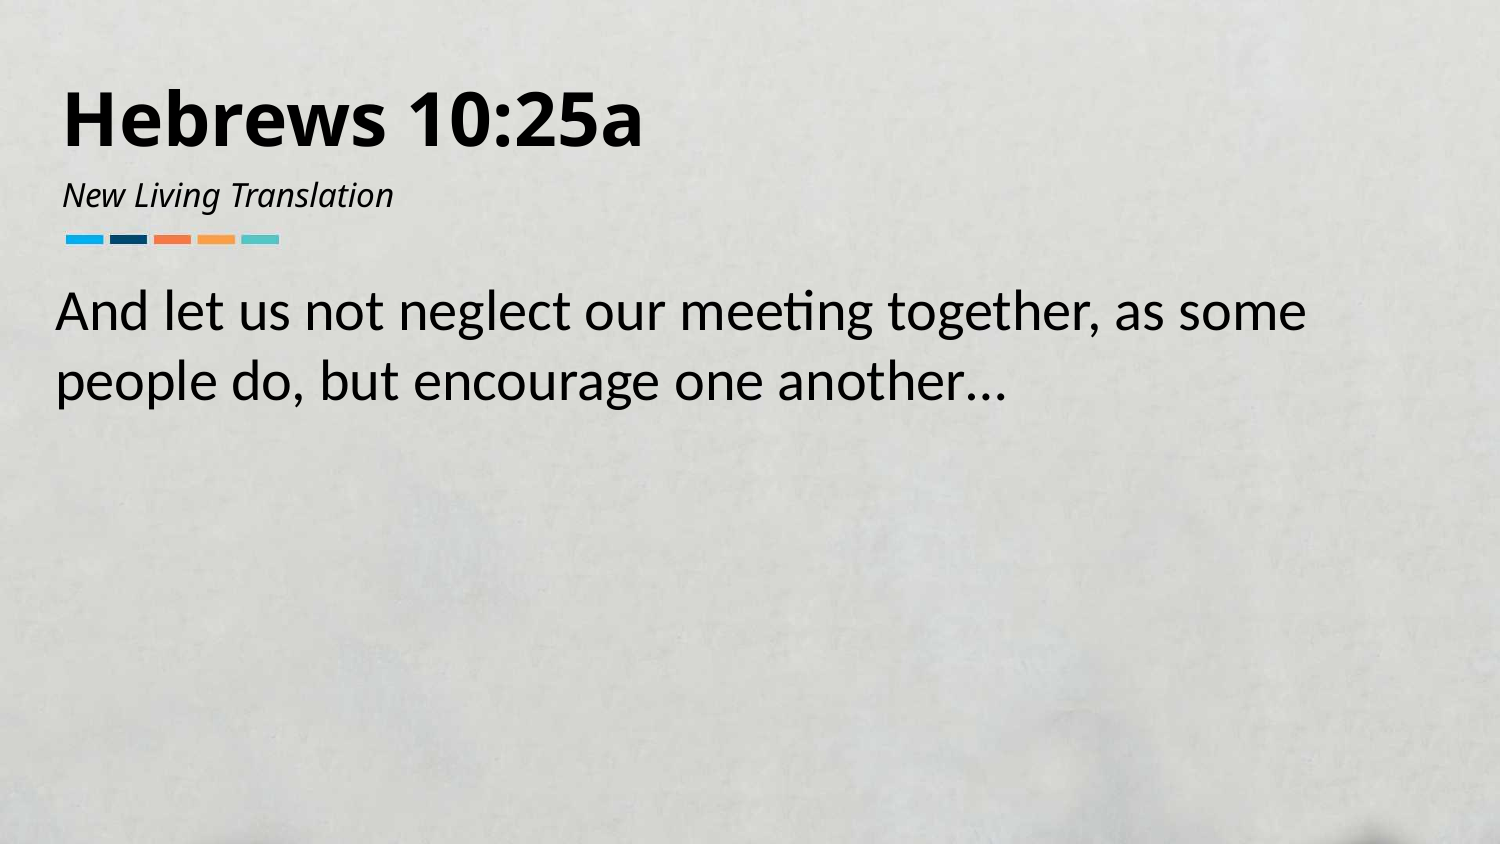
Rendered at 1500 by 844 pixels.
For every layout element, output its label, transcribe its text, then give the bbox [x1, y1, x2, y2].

picture [0, 0, 1500, 844]
text_box Hebrews 10:25a New Living Translation [55, 71, 1192, 215]
text_box And let us not neglect our meeting together, as some people do, but encourage one another… [55, 271, 1450, 412]
